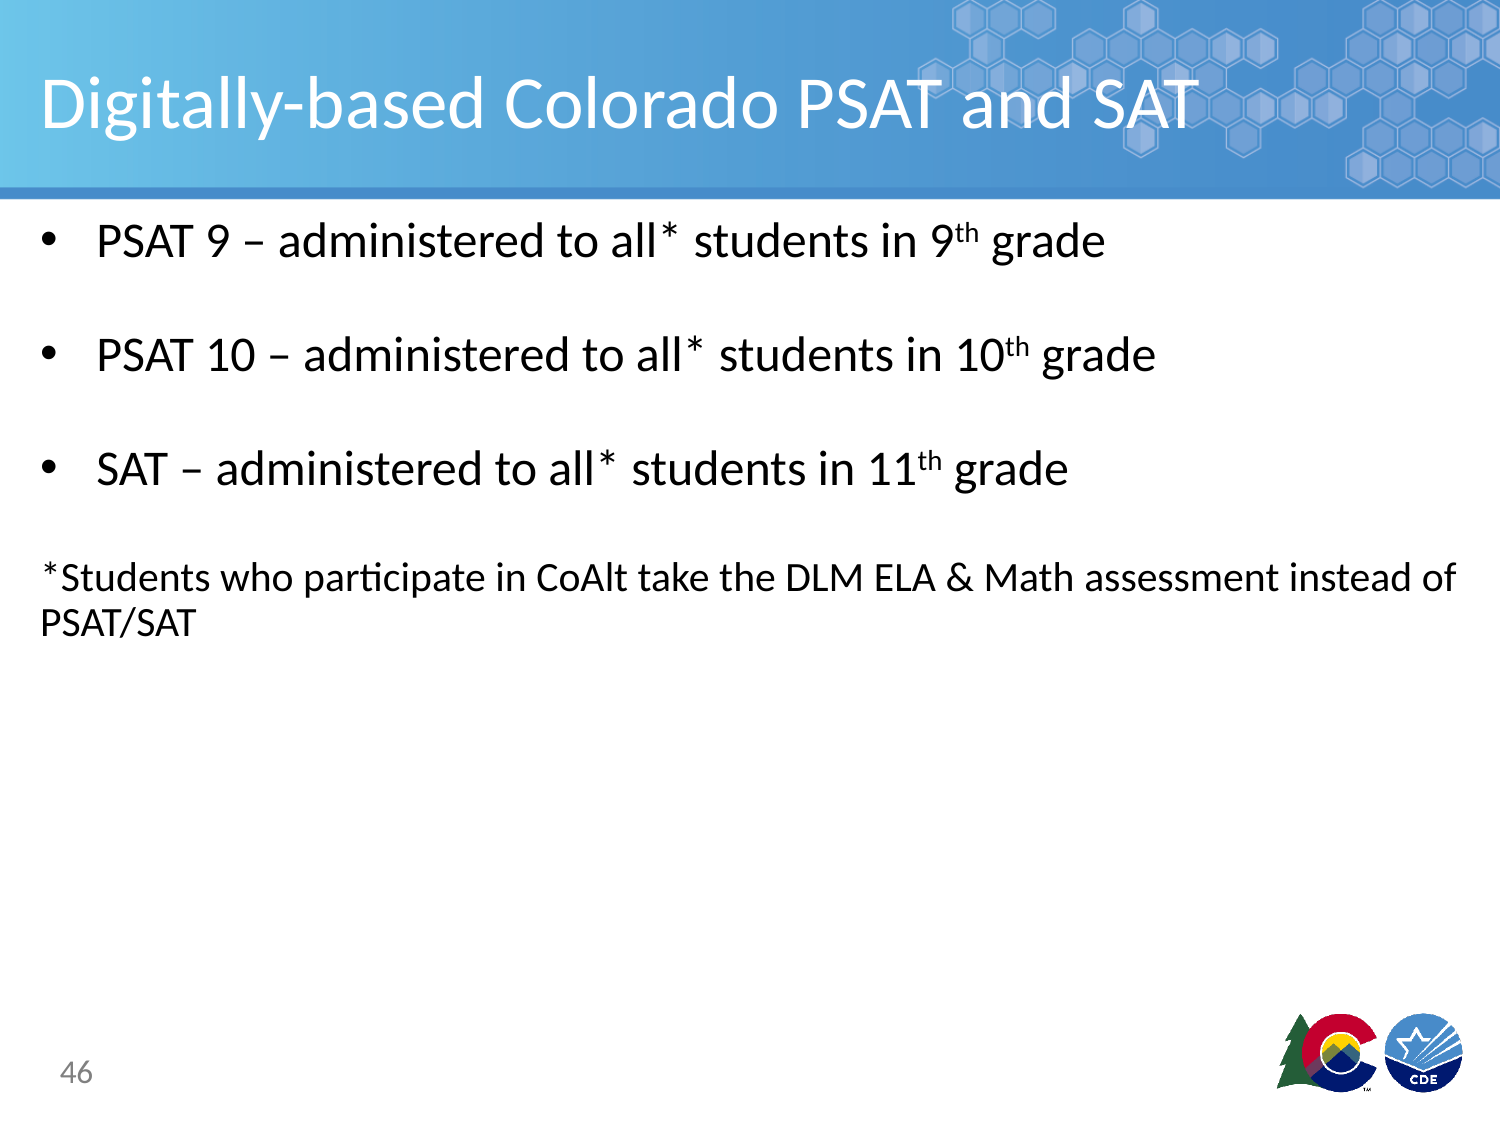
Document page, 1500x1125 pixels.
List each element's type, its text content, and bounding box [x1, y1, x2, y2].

title Digitally-based Colorado PSAT and SAT [40, 41, 1279, 166]
slide_number 46 [45, 1042, 122, 1103]
picture [0, 0, 1500, 200]
list PSAT 9 – administered to all* students in 9th grade PSAT 10 – administered to all* students in 10th grade SAT – administered to all* students in 11th grade *Students who participate in CoAlt take the DLM ELA & Math assessment instead of PSAT/SAT [40, 214, 1466, 1078]
picture [1275, 1078, 1463, 1093]
